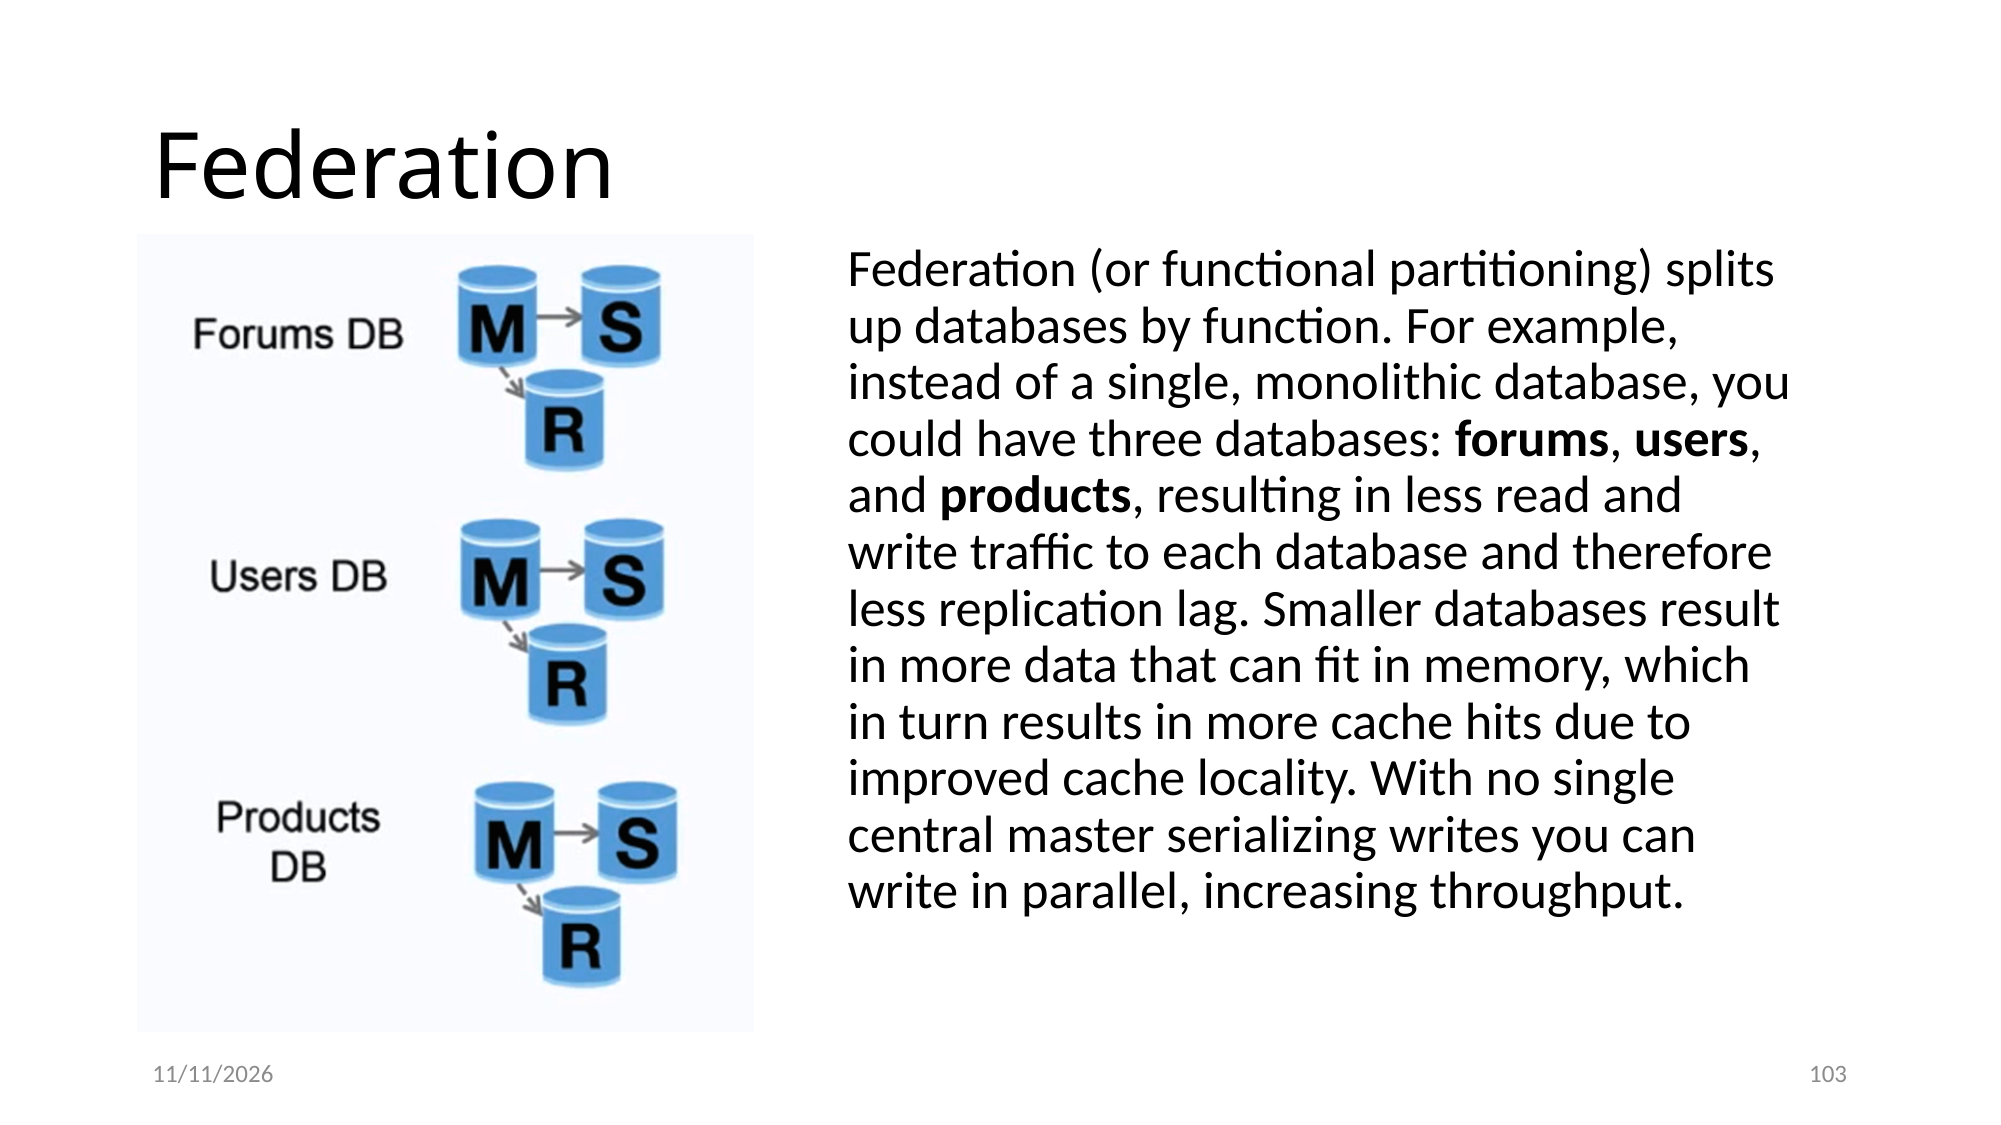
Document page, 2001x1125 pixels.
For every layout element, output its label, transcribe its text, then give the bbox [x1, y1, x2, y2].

title Federation [137, 59, 1863, 278]
picture [137, 234, 754, 1032]
slide_number 104 [1412, 1042, 1863, 1103]
list Federation (or functional partitioning) splits up databases by function. For example, instead of a single, monolithic database, you could have three databases: forums, users, and products, resulting in less read and write traffic to each database and therefore less replication lag. Smaller databases result in more data that can fit in memory, which in turn results in more cache hits due to improved cache locality. With no single central master serializing writes you can write in parallel, increasing throughput. [832, 234, 1815, 949]
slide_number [137, 1042, 588, 1103]
